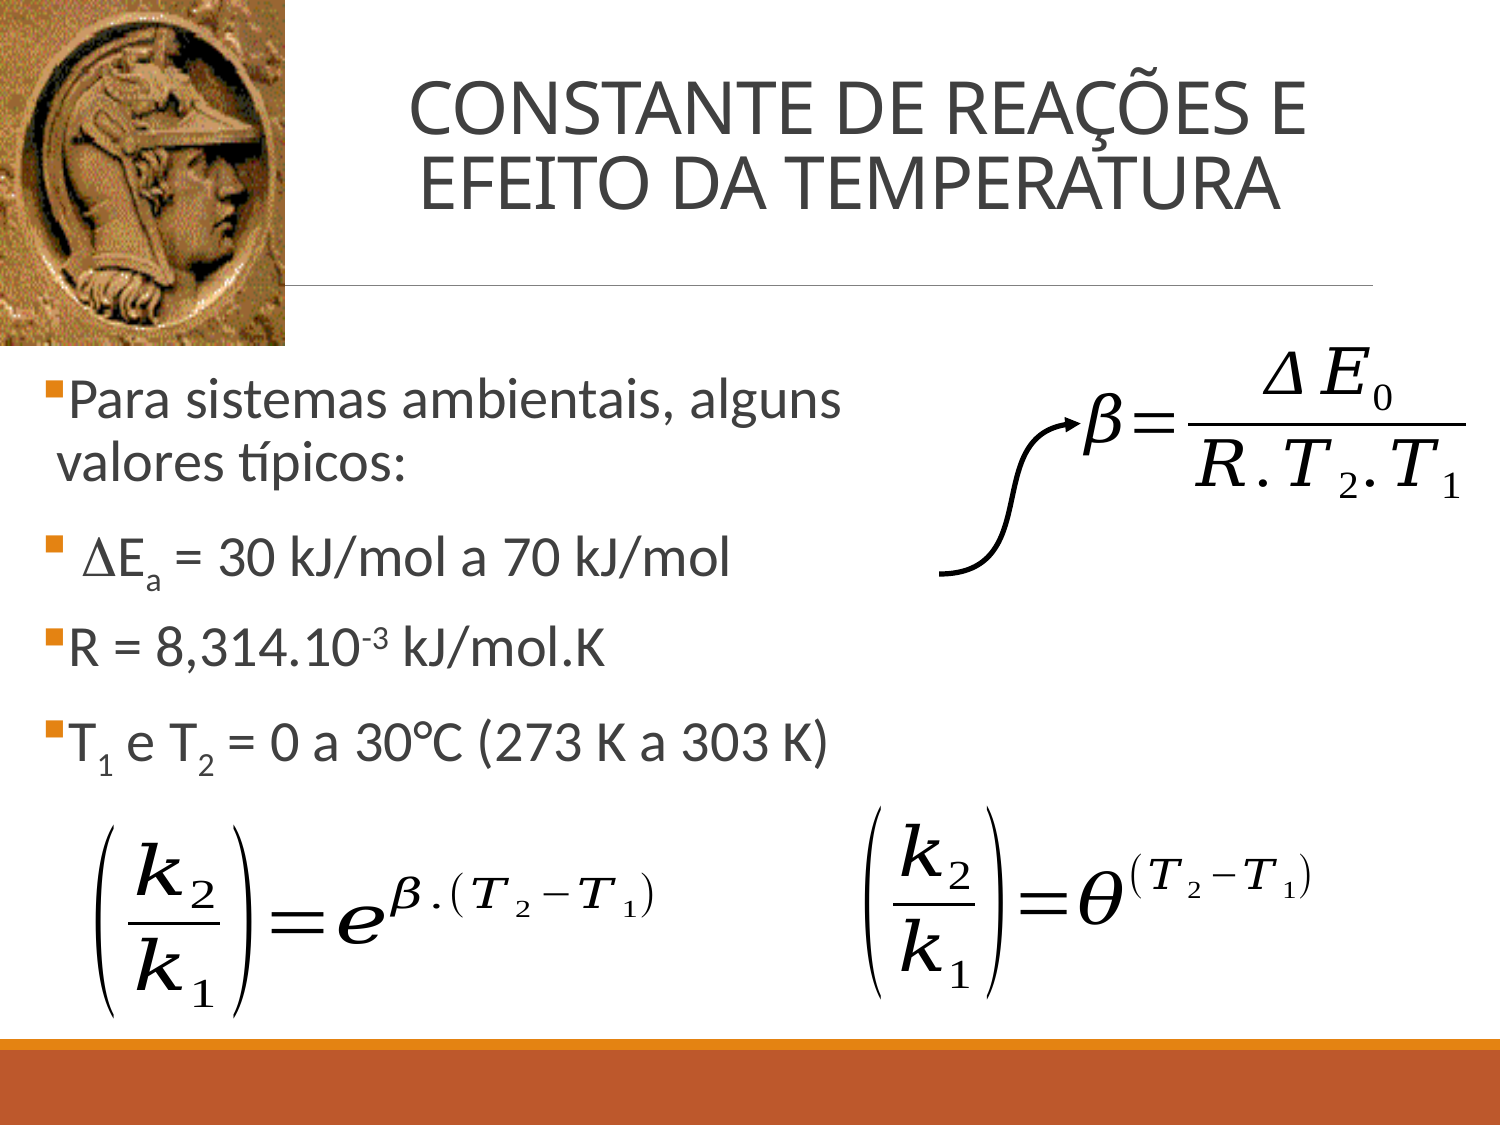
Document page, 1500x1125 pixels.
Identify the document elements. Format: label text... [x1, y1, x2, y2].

text_box Para sistemas ambientais, alguns valores típicos: Ea = 30 kJ/mol a 70 kJ/mol R = 8,314.10-3 kJ/mol.K T1 e T2 = 0 a 30°C (273 K a 303 K) [41, 361, 940, 787]
picture [0, 0, 288, 351]
title CONSTANTE DE REAÇÕES E EFEITO DA TEMPERATURA [297, 66, 1424, 232]
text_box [938, 422, 1082, 575]
